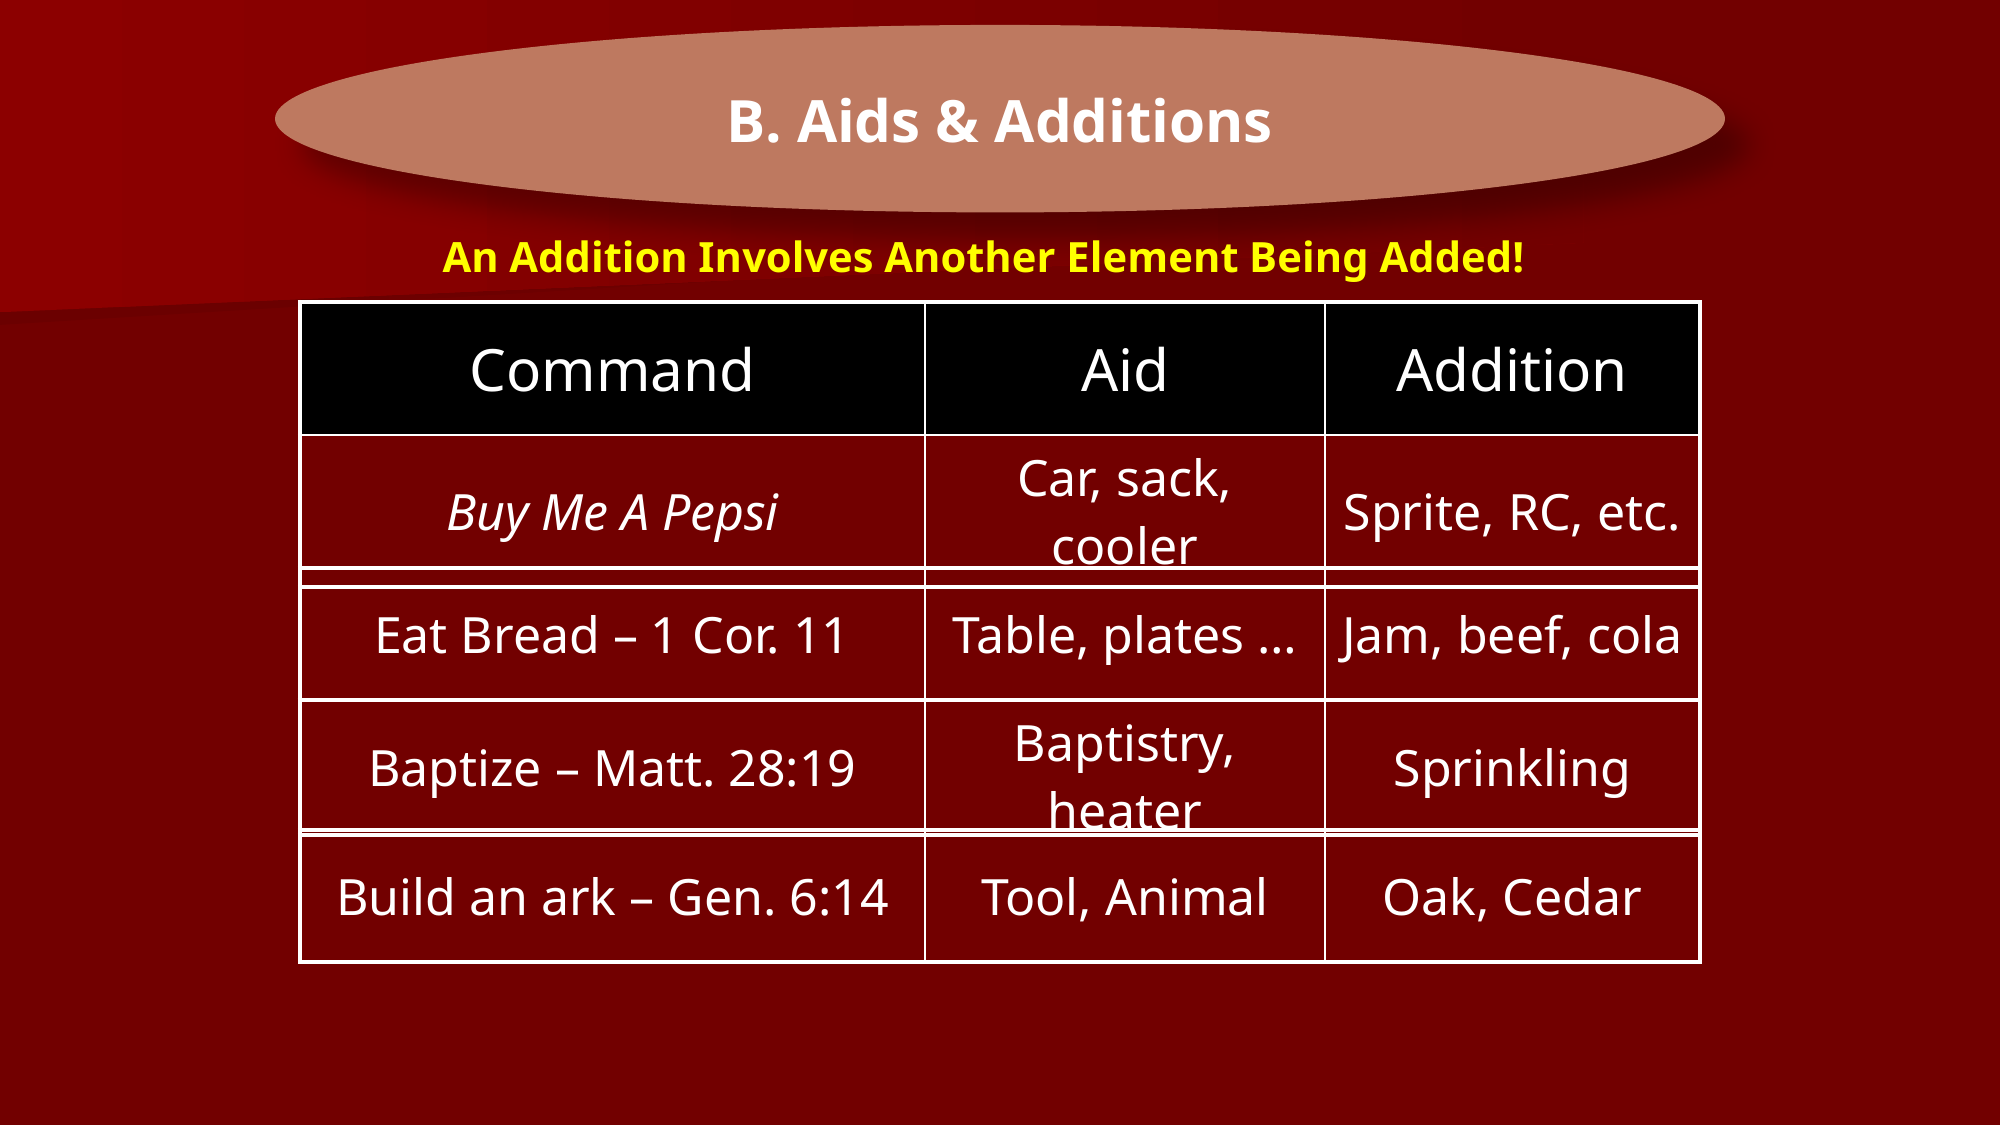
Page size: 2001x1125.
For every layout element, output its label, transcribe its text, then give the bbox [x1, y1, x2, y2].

table_cell Sprite, RC, etc. [1326, 436, 1698, 566]
table_header Tool, Animal [926, 832, 1324, 960]
table_header Baptistry, heater [926, 702, 1324, 828]
table_header Table, plates … [926, 570, 1324, 698]
table_header Command [302, 304, 924, 434]
table_header Sprinkling [1326, 702, 1698, 828]
table_header Baptize – Matt. 28:19 [302, 702, 924, 828]
text_box An Addition Involves Another Element Being Added! [427, 223, 1540, 288]
table_cell Buy Me A Pepsi [302, 436, 924, 566]
table_header Build an ark – Gen. 6:14 [302, 832, 924, 960]
text_box B. Aids & Additions [275, 24, 1726, 213]
table_header Addition [1326, 304, 1698, 434]
table_header Oak, Cedar [1326, 832, 1698, 960]
table_cell Car, sack, cooler [926, 436, 1324, 566]
table_header Eat Bread – 1 Cor. 11 [302, 570, 924, 698]
table_header Aid [926, 304, 1324, 434]
table_header Jam, beef, cola [1326, 570, 1698, 698]
